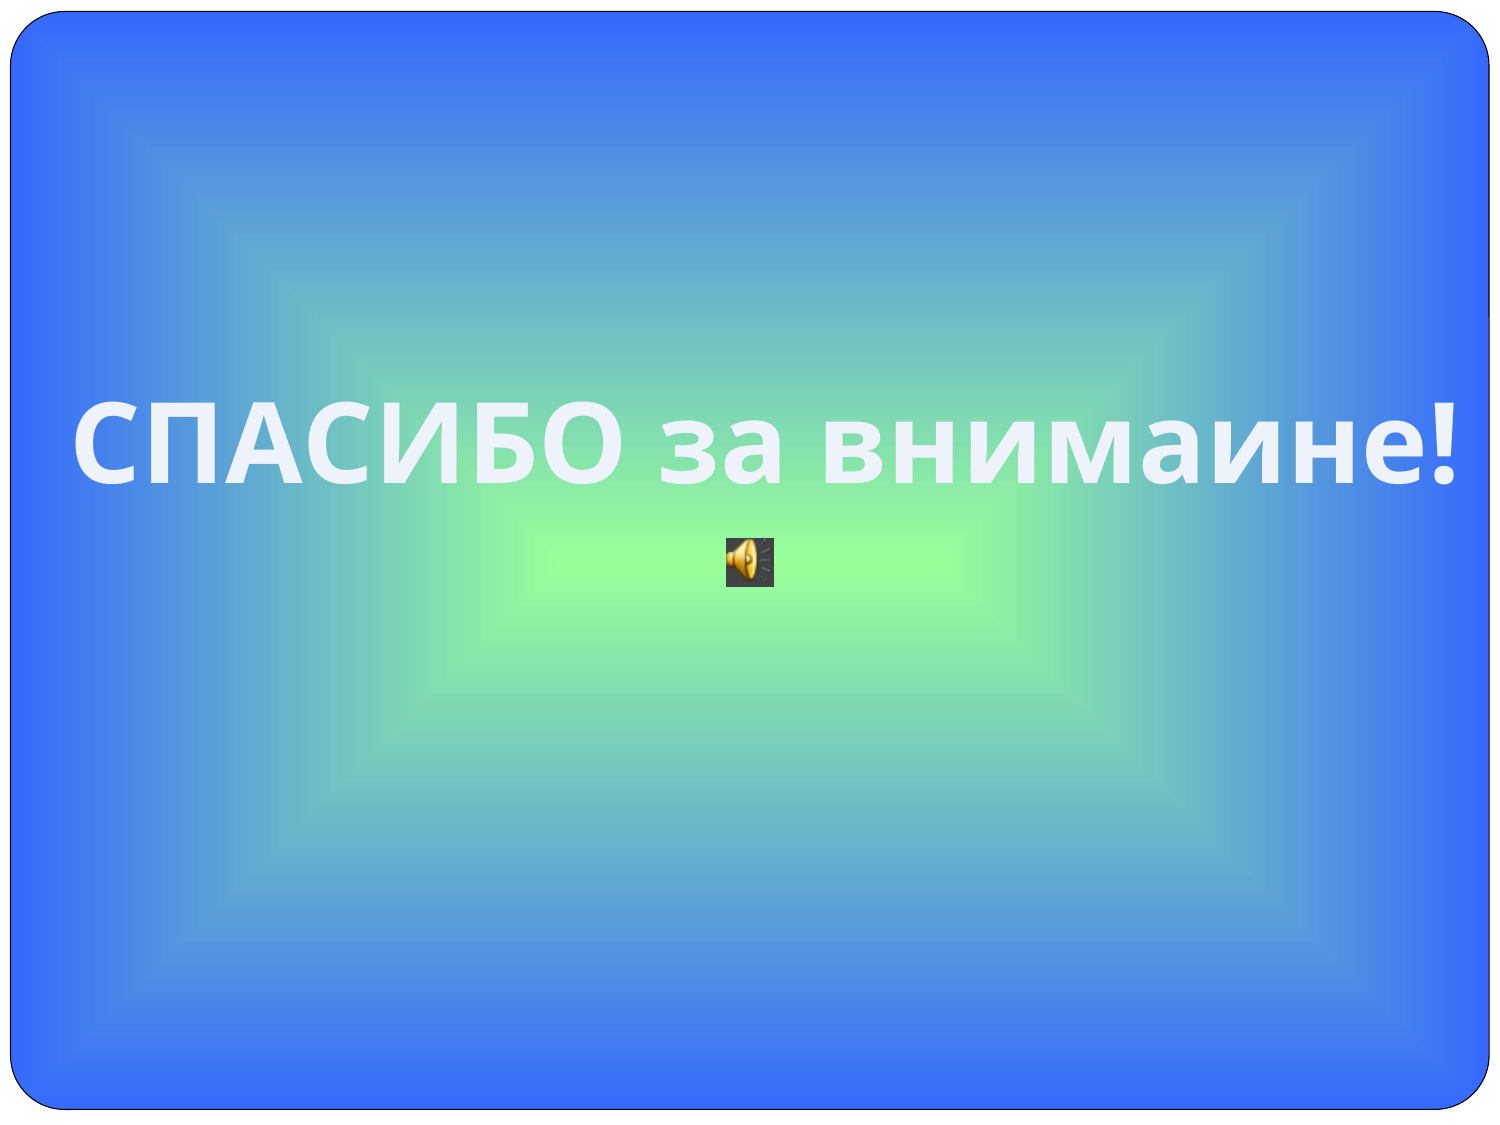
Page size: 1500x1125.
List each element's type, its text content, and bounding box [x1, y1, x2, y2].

text_box СПАСИБО за внимаине! [54, 363, 1477, 514]
picture [724, 537, 776, 588]
